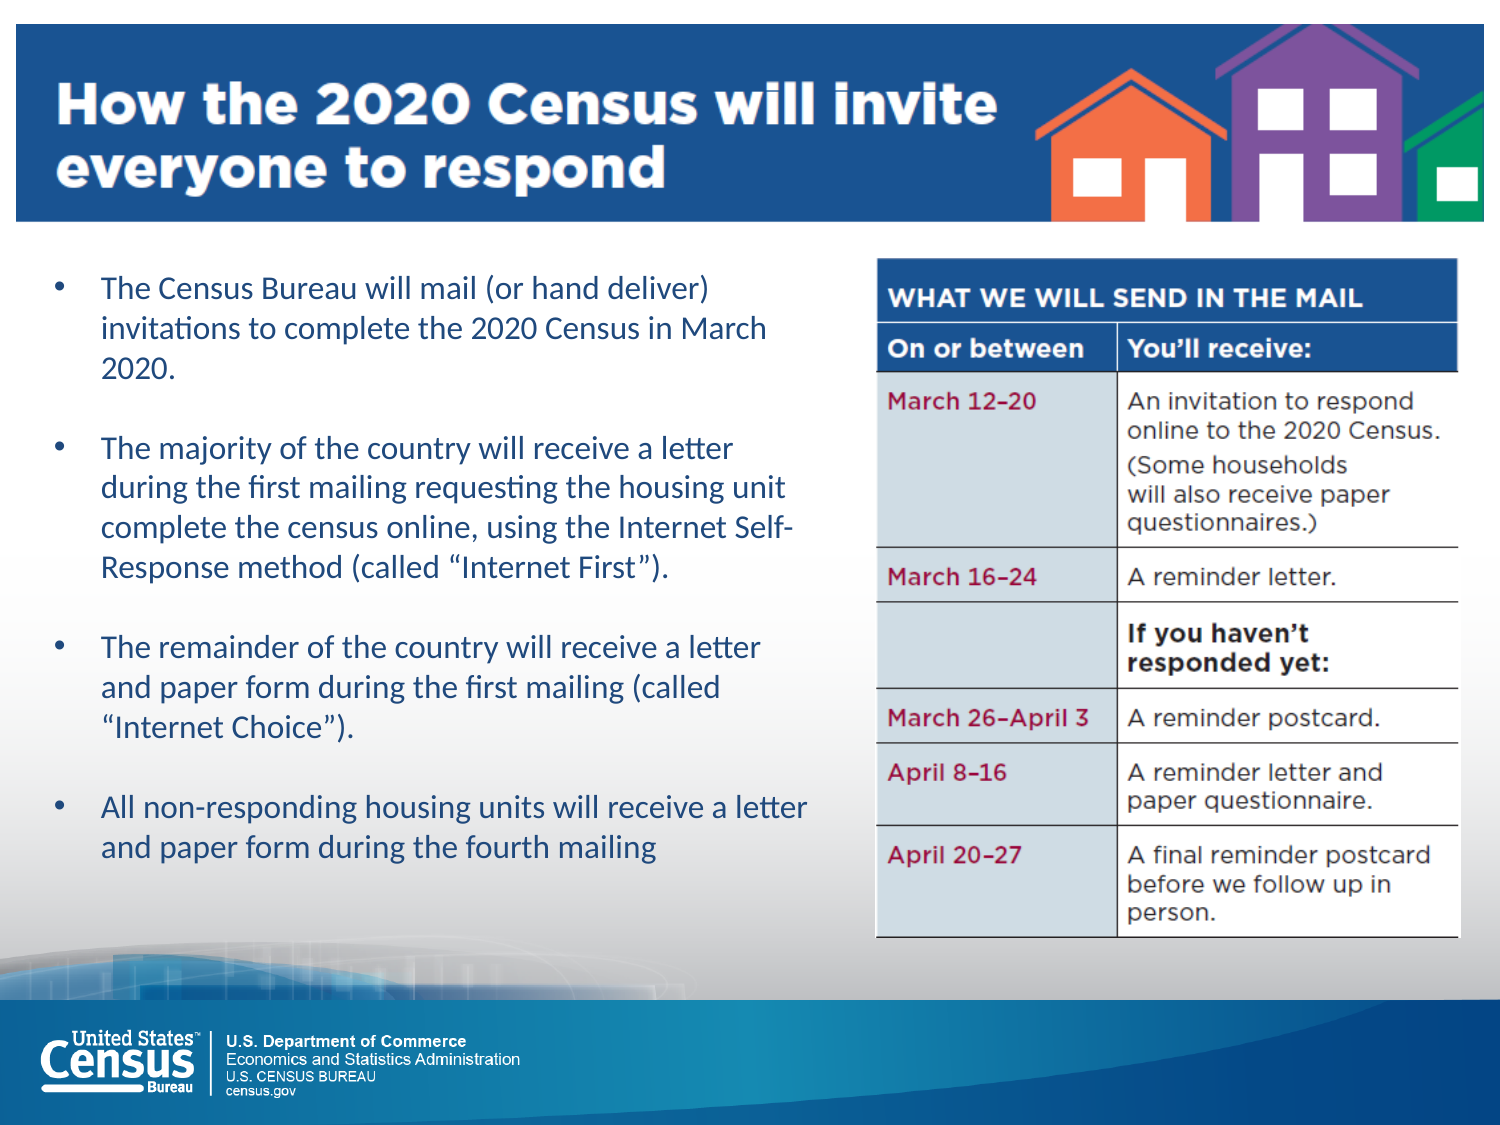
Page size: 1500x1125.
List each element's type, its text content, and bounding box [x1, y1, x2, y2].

picture [0, 0, 1500, 1125]
text_box The Census Bureau will mail (or hand deliver) invitations to complete the 2020 Census in March 2020. The majority of the country will receive a letter during the first mailing requesting the housing unit complete the census online, using the Internet Self-Response method (called “Internet First”). The remainder of the country will receive a letter and paper form during the first mailing (called “Internet Choice”). All non-responding housing units will receive a letter and paper form during the fourth mailing [39, 258, 827, 873]
